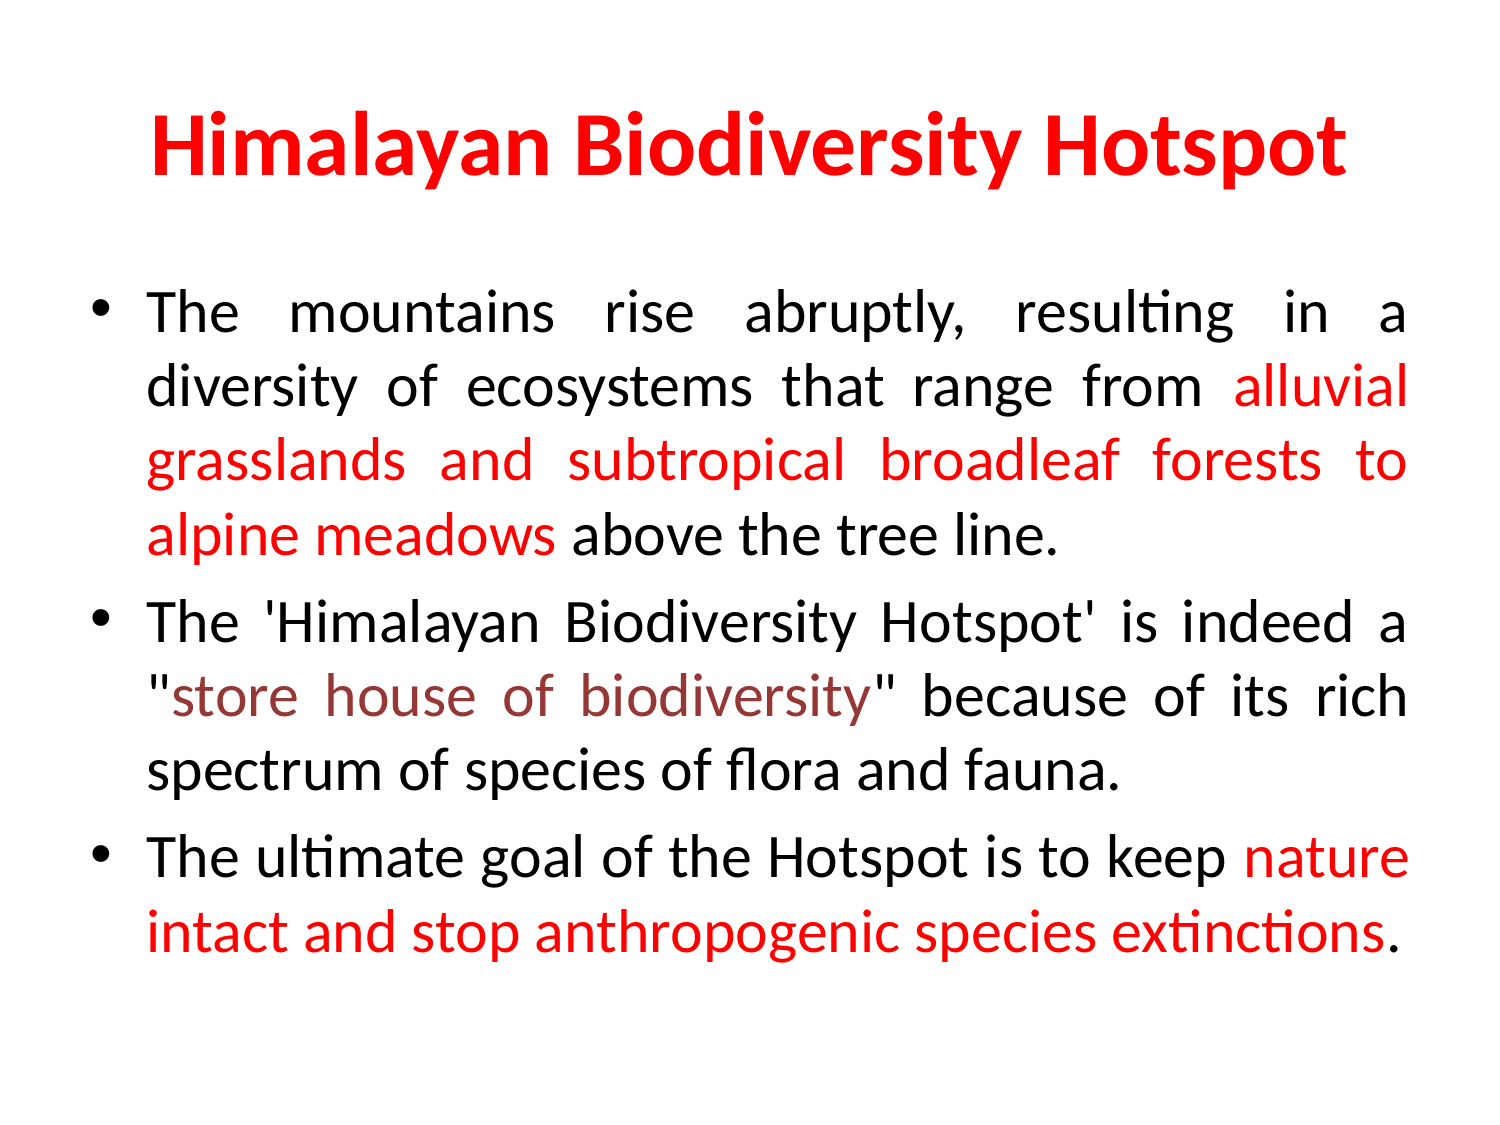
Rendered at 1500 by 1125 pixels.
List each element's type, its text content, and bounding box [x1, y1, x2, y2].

title Himalayan Biodiversity Hotspot [75, 45, 1425, 233]
list The mountains rise abruptly, resulting in a diversity of ecosystems that range from alluvial grasslands and subtropical broadleaf forests to alpine meadows above the tree line. The 'Himalayan Biodiversity Hotspot' is indeed a "store house of biodiversity" because of its rich spectrum of species of flora and fauna. The ultimate goal of the Hotspot is to keep nature intact and stop anthropogenic species extinctions. [75, 262, 1425, 1005]
